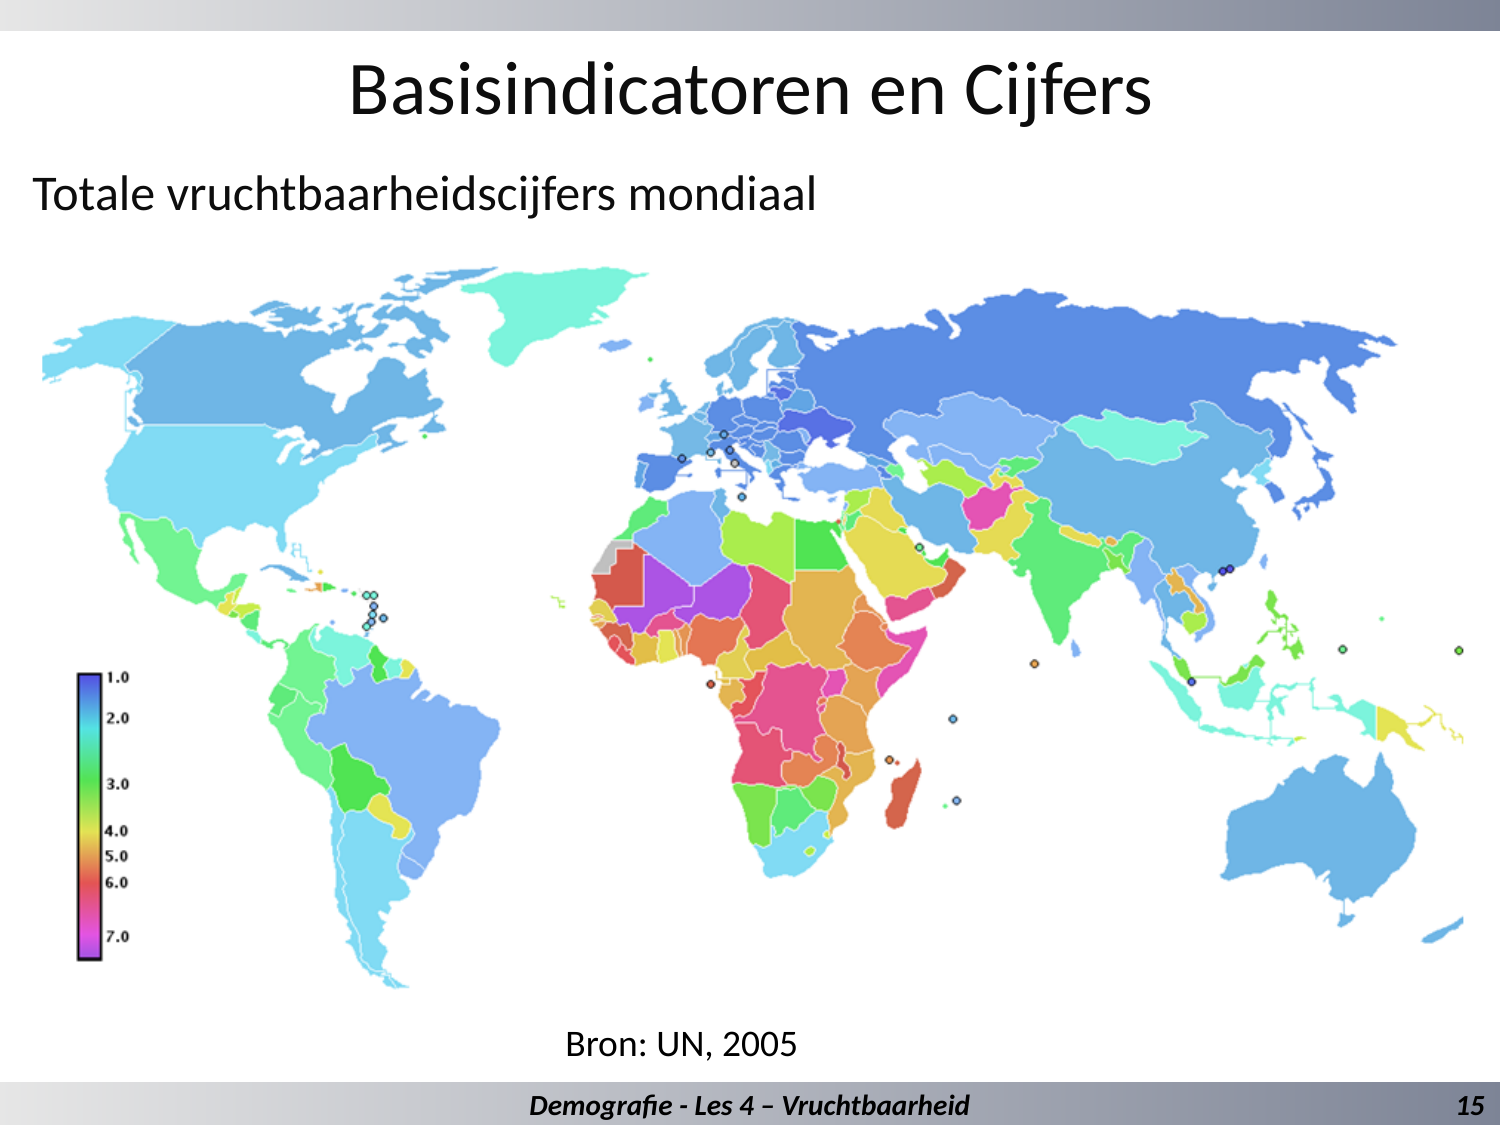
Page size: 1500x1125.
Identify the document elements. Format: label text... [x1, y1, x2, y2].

picture [40, 255, 1465, 1012]
text_box Bron: UN, 2005 [550, 1020, 814, 1072]
text_box Totale vruchtbaarheidscijfers mondiaal [17, 137, 1403, 244]
title Basisindicatoren en Cijfers [76, 30, 1427, 138]
